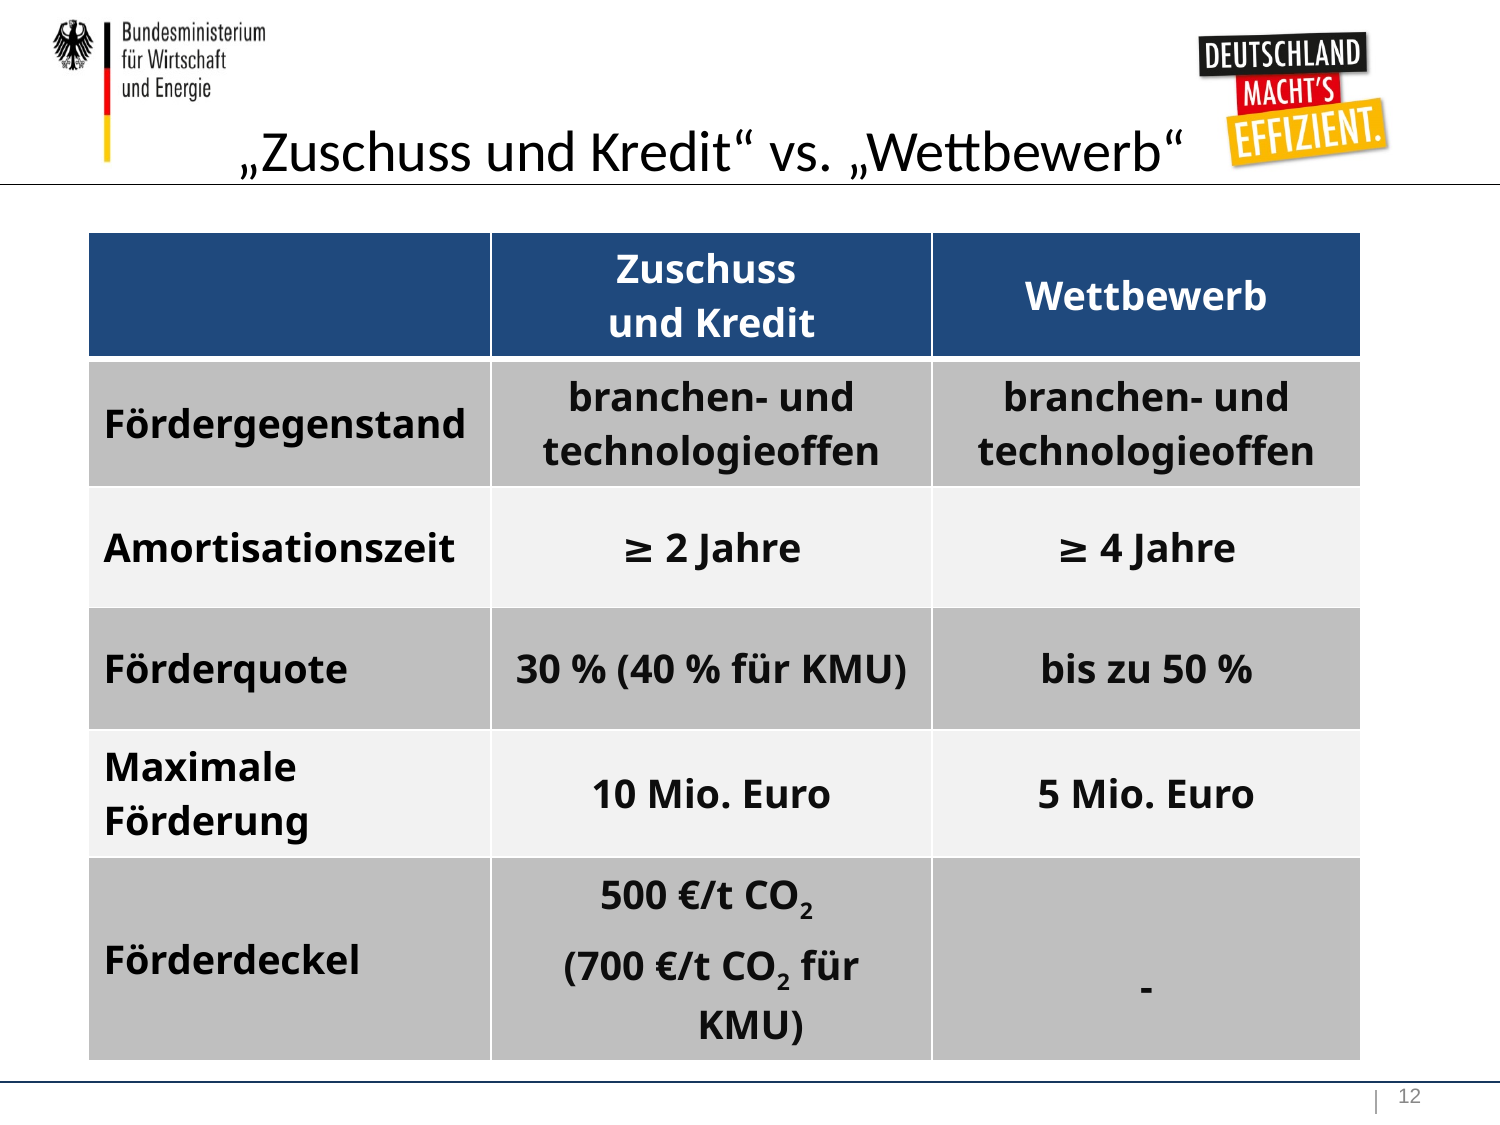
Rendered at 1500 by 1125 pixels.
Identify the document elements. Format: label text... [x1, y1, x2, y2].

table_cell branchen- und technologieoffen [933, 362, 1360, 486]
table_header Zuschuss und Kredit [492, 268, 931, 356]
table_cell Förderdeckel [89, 858, 490, 1060]
table_header Wettbewerb [933, 268, 1360, 356]
picture [1173, 7, 1412, 184]
table_cell branchen- und technologieoffen [492, 362, 931, 486]
table_cell 5 Mio. Euro [933, 731, 1360, 856]
table_cell Fördergegenstand [89, 362, 490, 486]
table_cell 500 €/t CO2 (700 €/t CO2 für KMU) [492, 858, 931, 1060]
table_cell 10 Mio. Euro [492, 731, 931, 856]
picture [13, 1, 371, 169]
table_cell Maximale Förderung [89, 731, 490, 856]
table_header [89, 268, 490, 356]
table_cell bis zu 50 % [933, 608, 1360, 729]
table_cell Amortisationszeit [89, 488, 490, 607]
table_cell ≥ 4 Jahre [933, 488, 1360, 607]
text_box „Zuschuss und Kredit“ vs. „Wettbewerb“ [41, 106, 1382, 268]
picture [1382, 185, 1412, 191]
table_cell 30 % (40 % für KMU) [492, 608, 931, 729]
table_cell Förderquote [89, 608, 490, 729]
table_cell - [933, 858, 1360, 1060]
table_cell ≥ 2 Jahre [492, 488, 931, 607]
